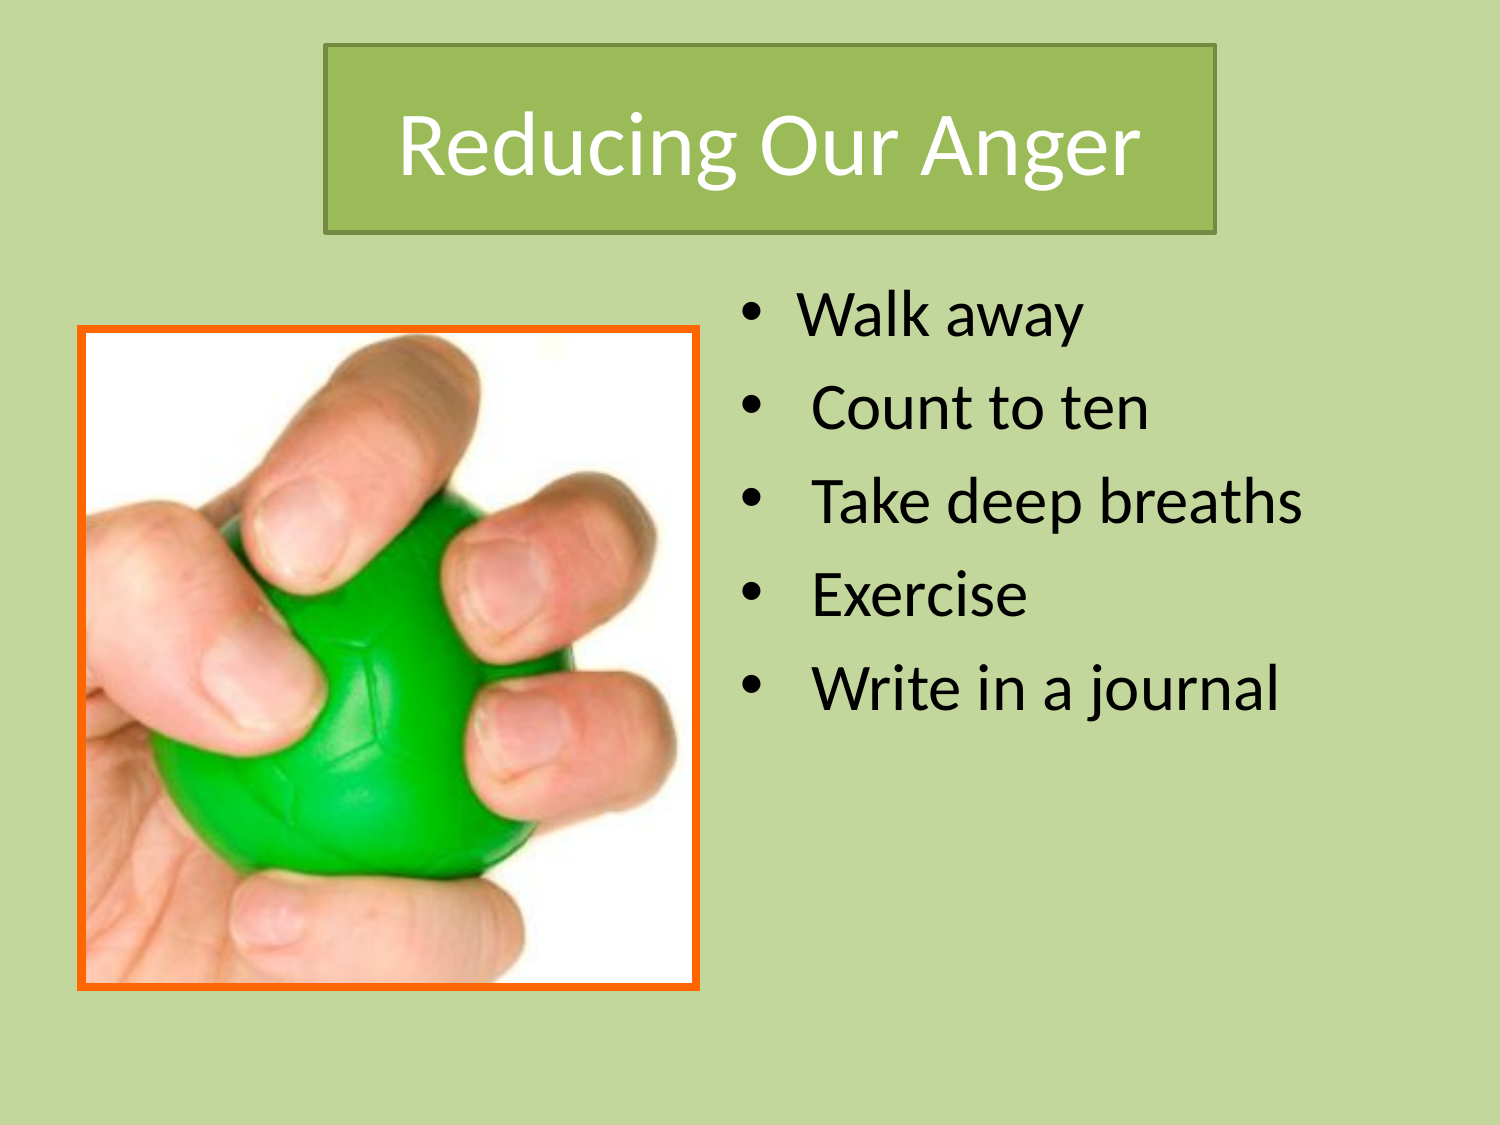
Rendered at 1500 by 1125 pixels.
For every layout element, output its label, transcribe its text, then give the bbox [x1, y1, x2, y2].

list Walk away Count to ten Take deep breaths Exercise Write in a journal [724, 262, 1425, 1005]
title Reducing Our Anger [323, 43, 1217, 235]
picture [85, 332, 693, 984]
